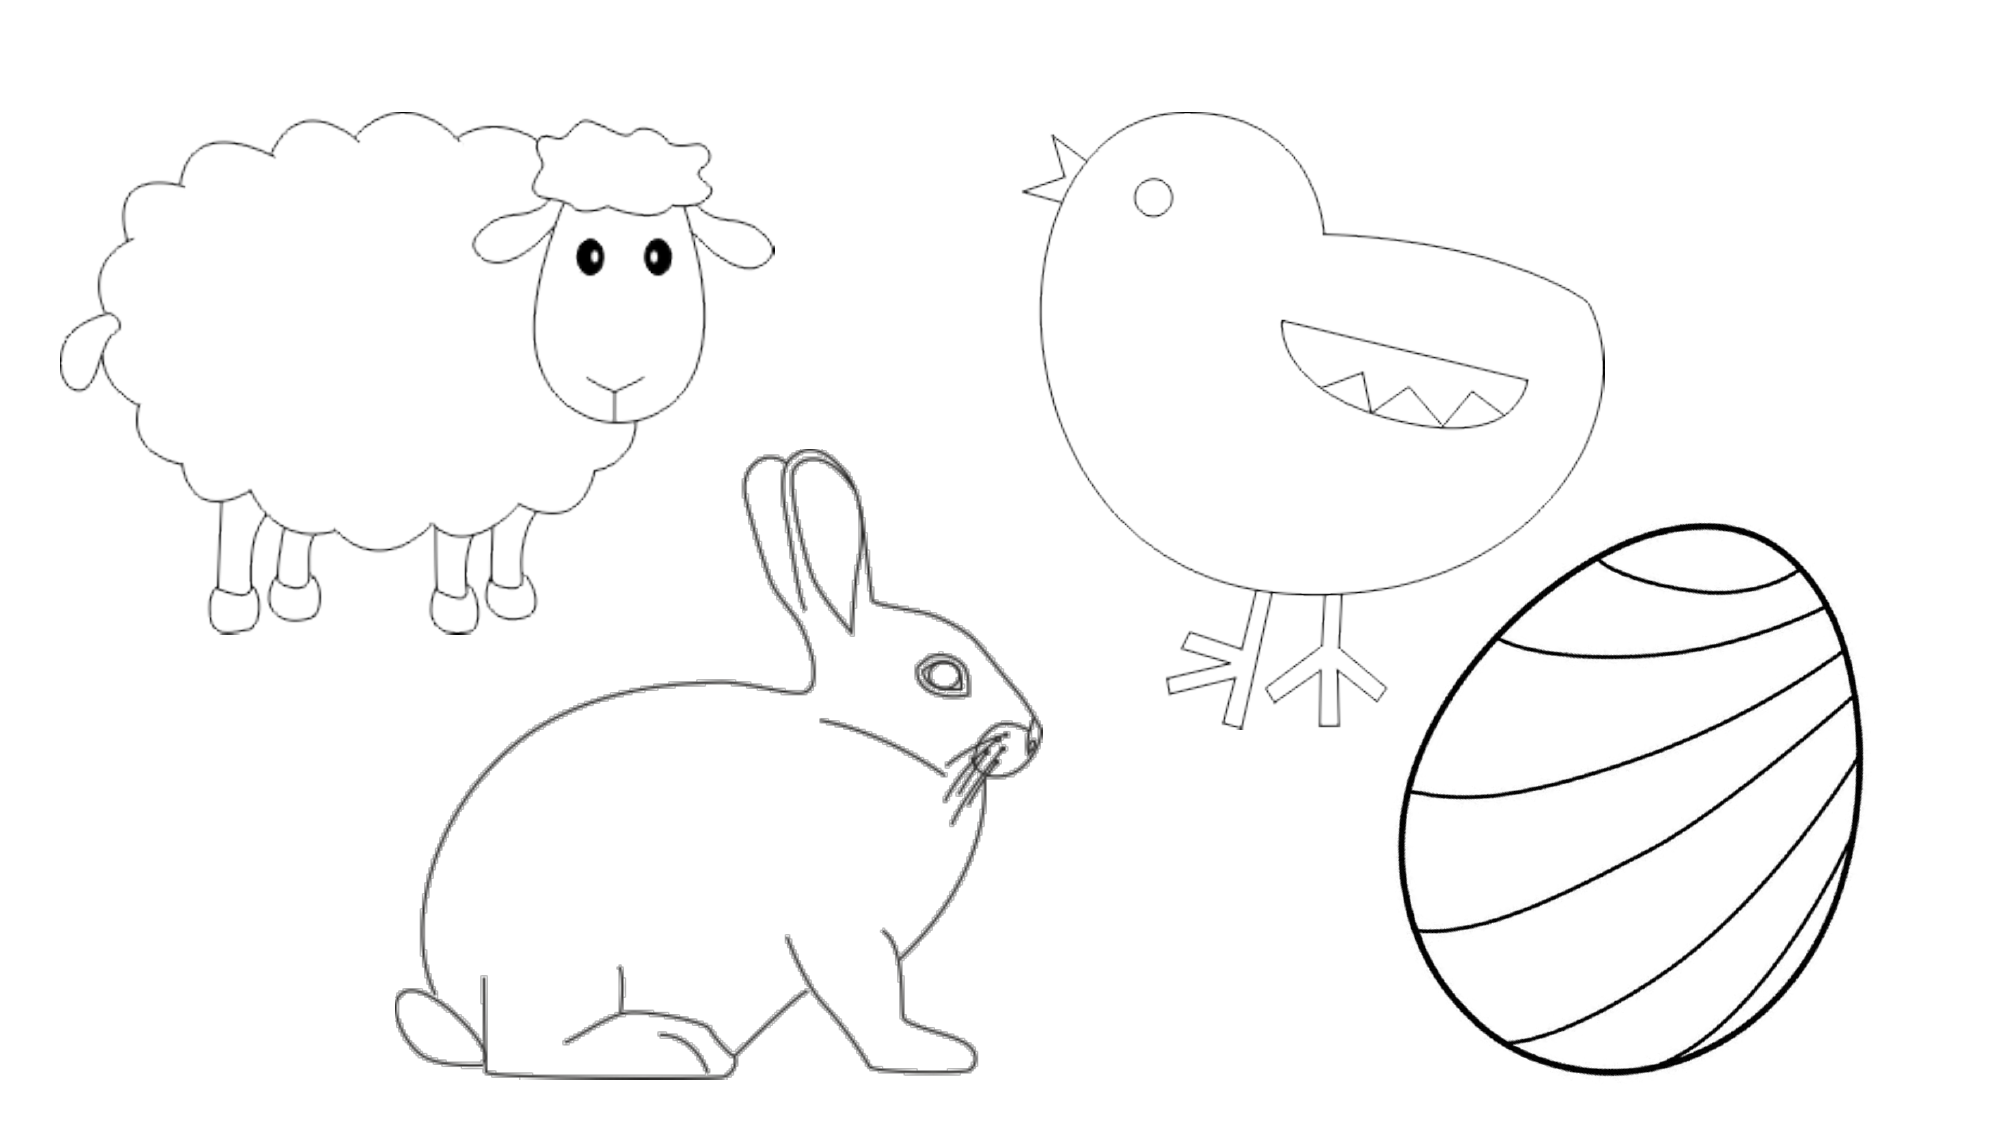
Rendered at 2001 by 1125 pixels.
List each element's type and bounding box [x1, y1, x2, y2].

picture [59, 112, 2000, 1125]
